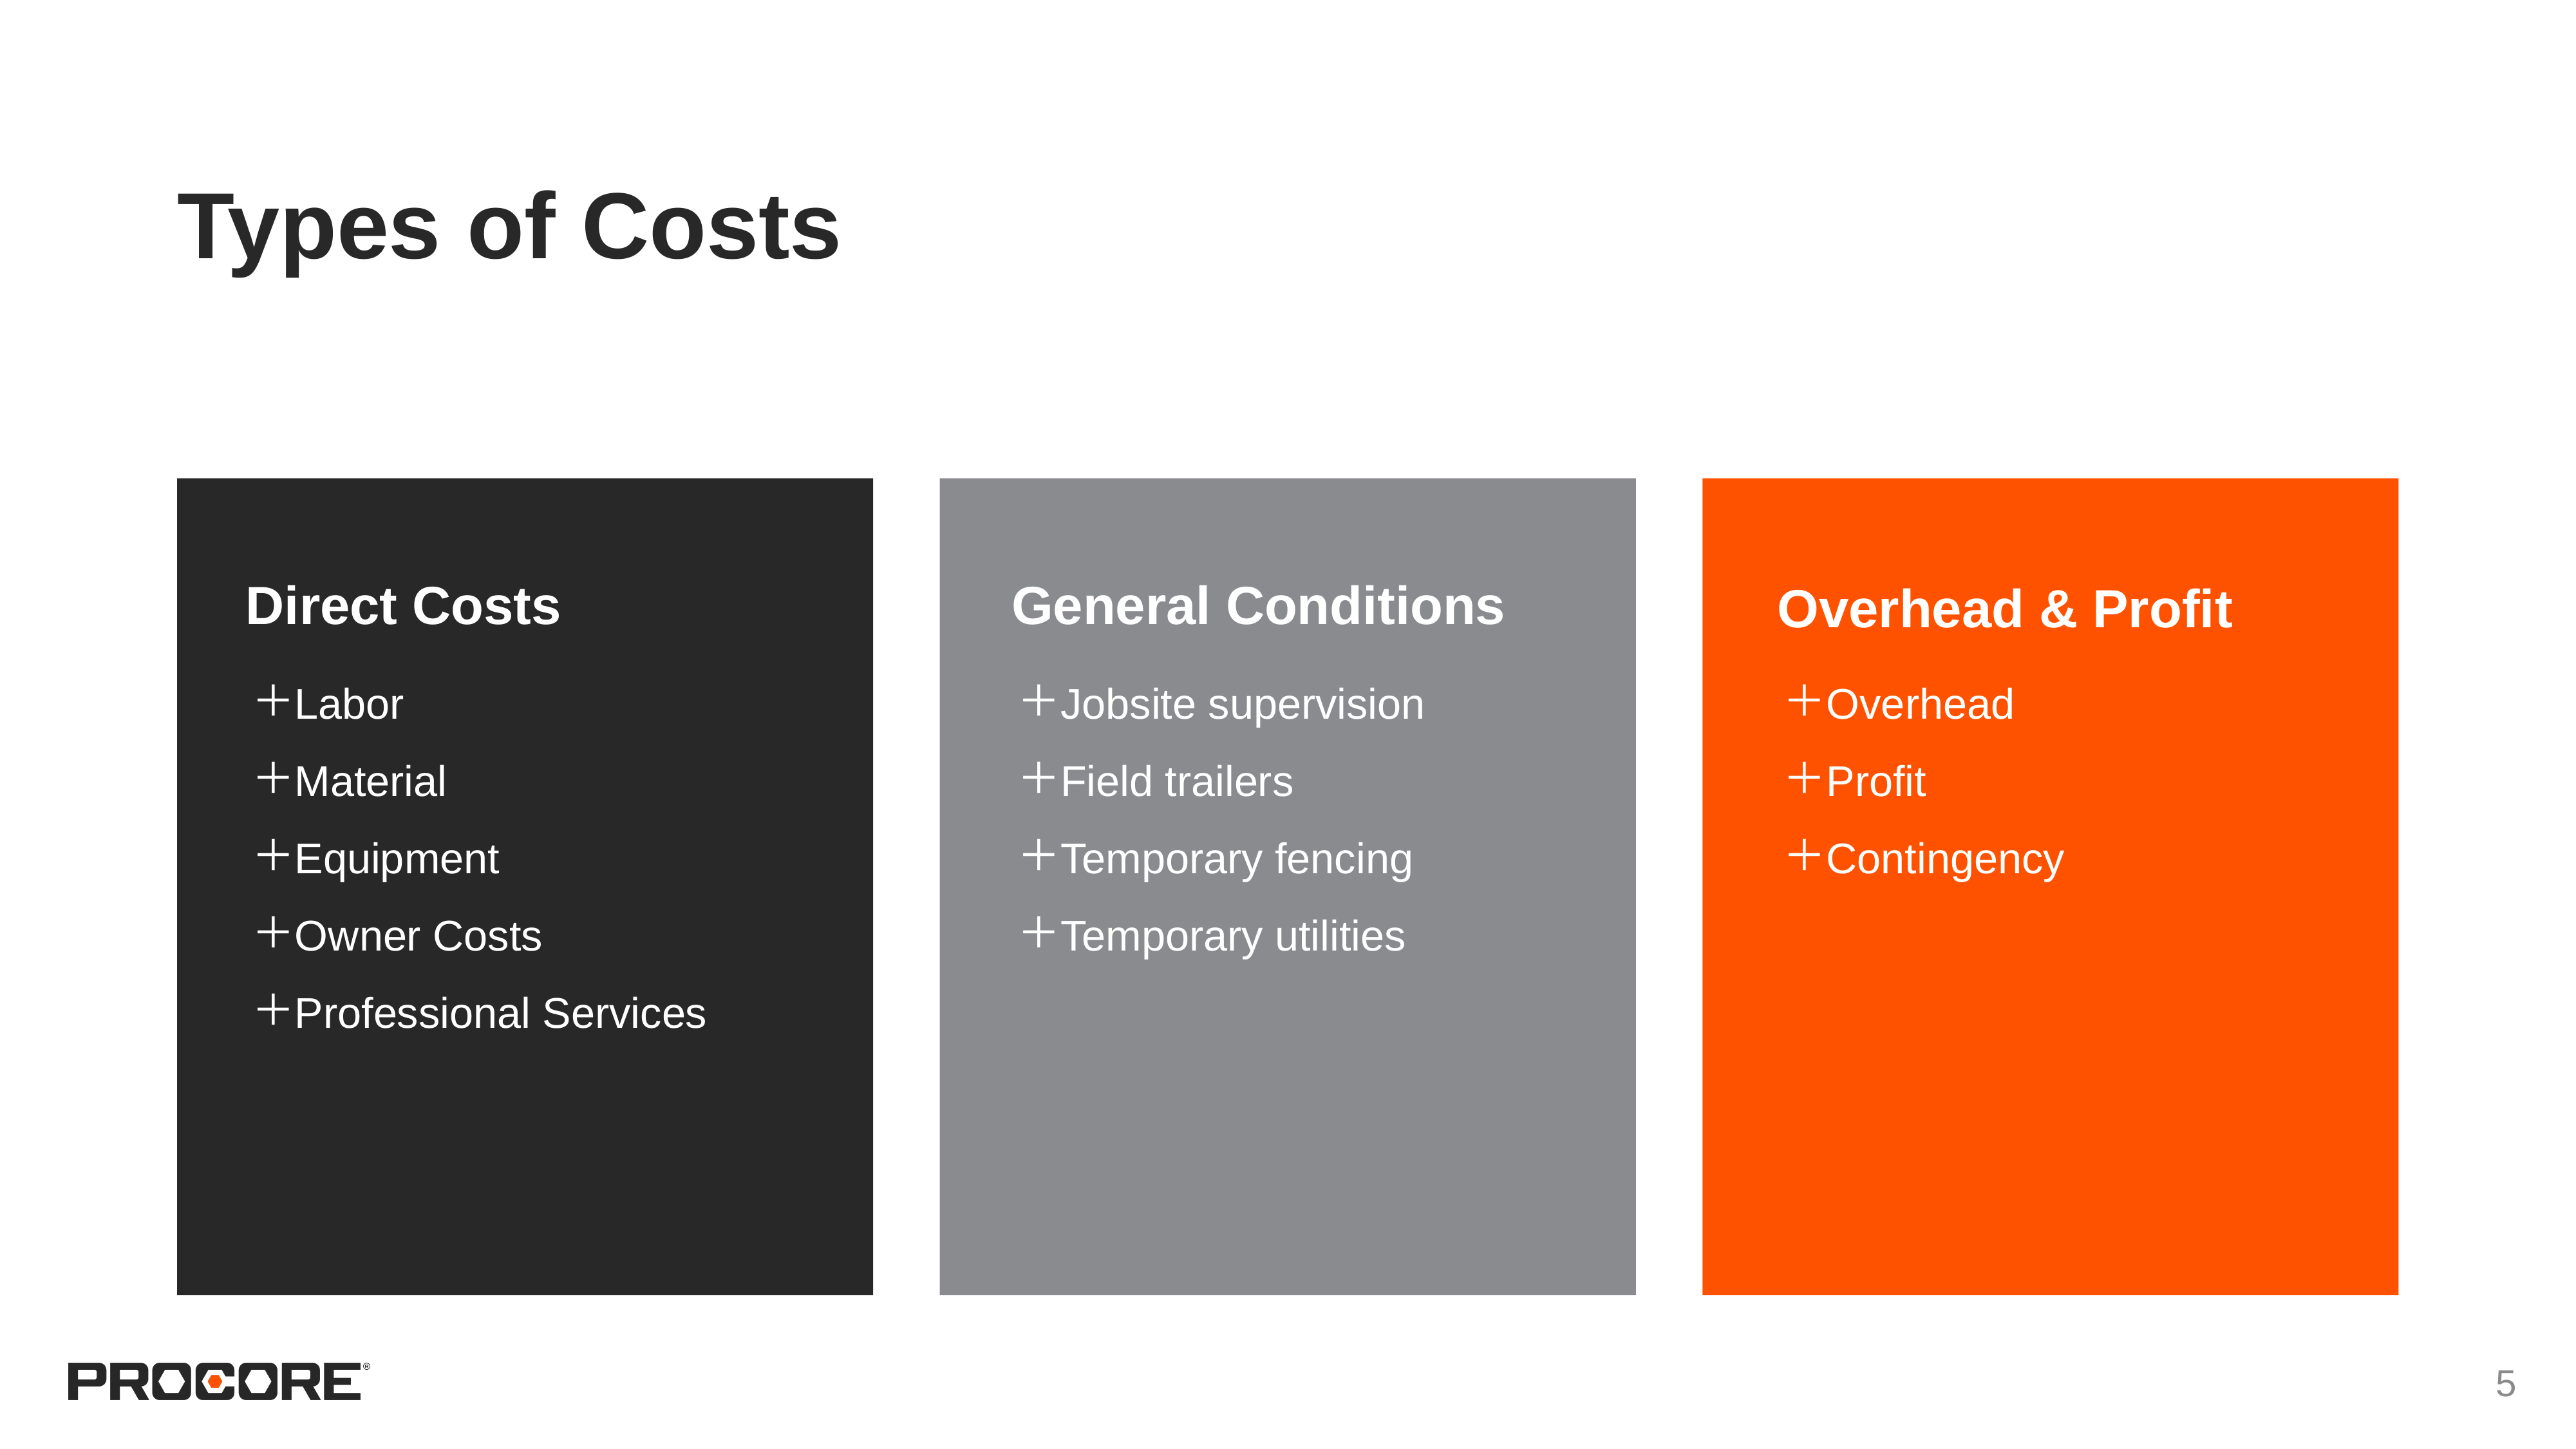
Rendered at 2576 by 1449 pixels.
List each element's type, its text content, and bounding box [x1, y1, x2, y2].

slide_number ‹#› [1946, 1343, 2527, 1421]
title Types of Costs [177, 172, 2399, 307]
list Jobsite supervision Field trailers Temporary fencing Temporary utilities [1002, 650, 1574, 1226]
picture [68, 1363, 370, 1400]
list Labor Material Equipment Owner Costs Professional Services [236, 650, 808, 1226]
list General Conditions [1002, 533, 1574, 621]
list Direct Costs [236, 533, 808, 621]
list Overhead Profit Contingency [1767, 650, 2340, 1226]
list Overhead & Profit [1767, 536, 2340, 624]
